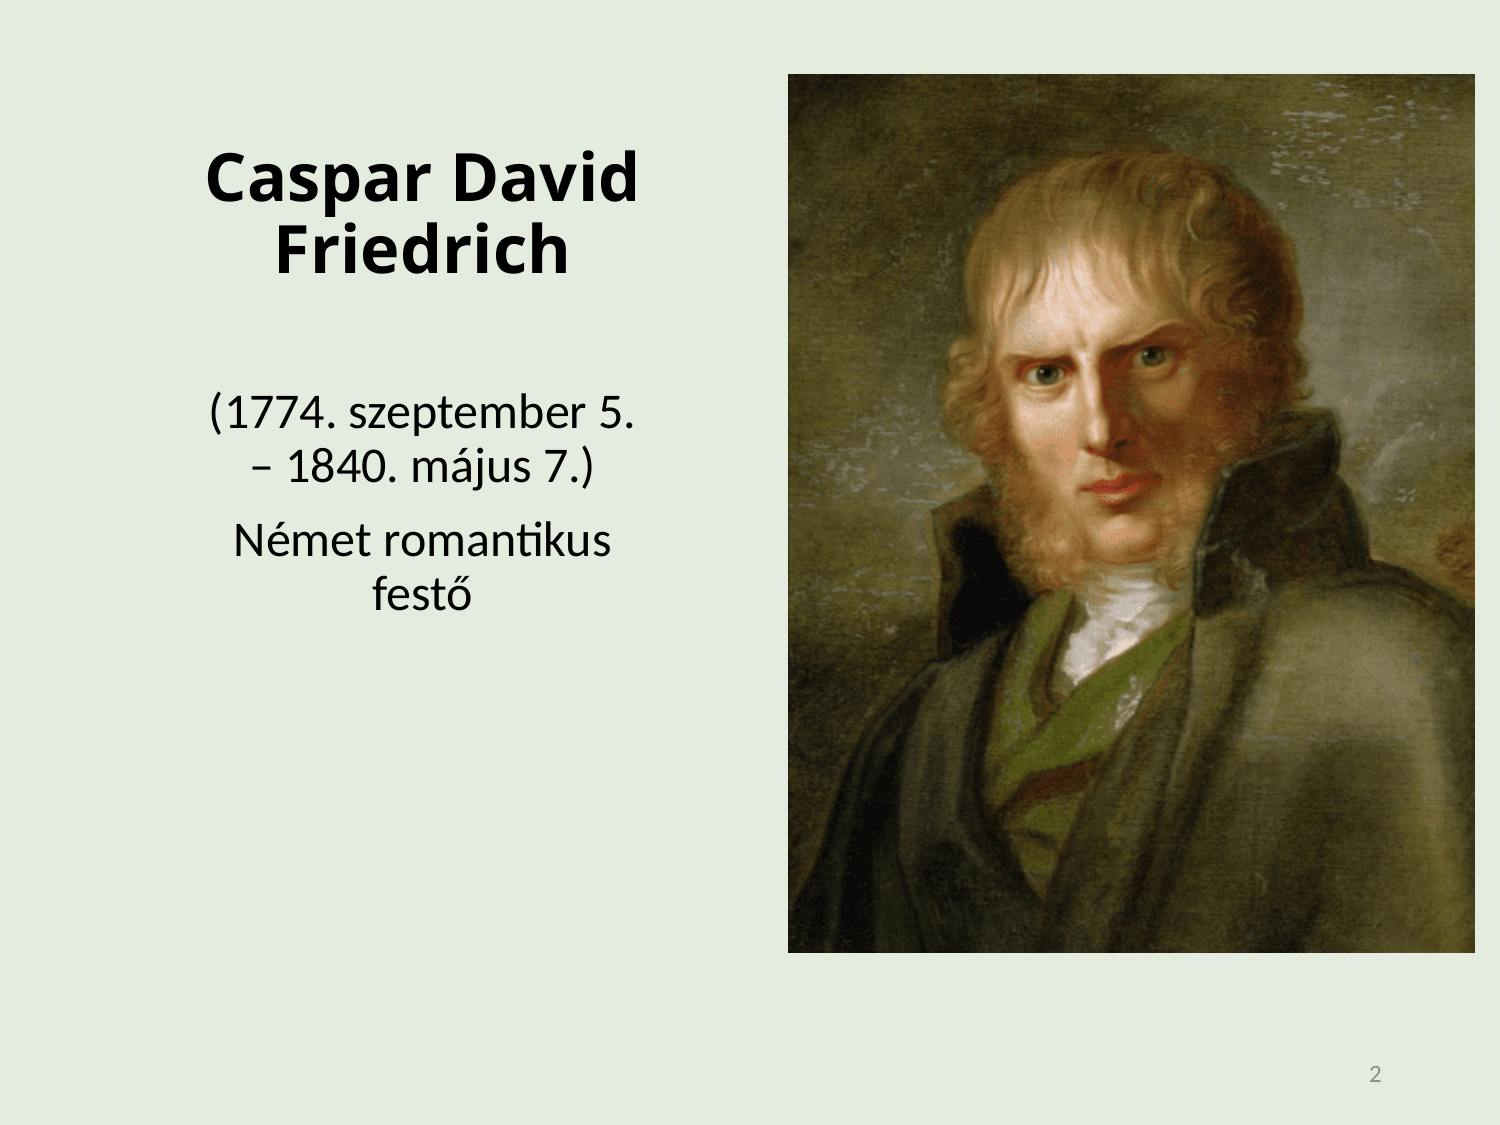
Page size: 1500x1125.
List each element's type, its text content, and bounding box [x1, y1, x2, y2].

picture [788, 74, 1475, 953]
slide_number 2 [1059, 1042, 1397, 1103]
title Caspar David Friedrich [67, 53, 778, 446]
subtitle (1774. szeptember 5. – 1840. május 7.) Német romantikus festő [180, 377, 666, 650]
